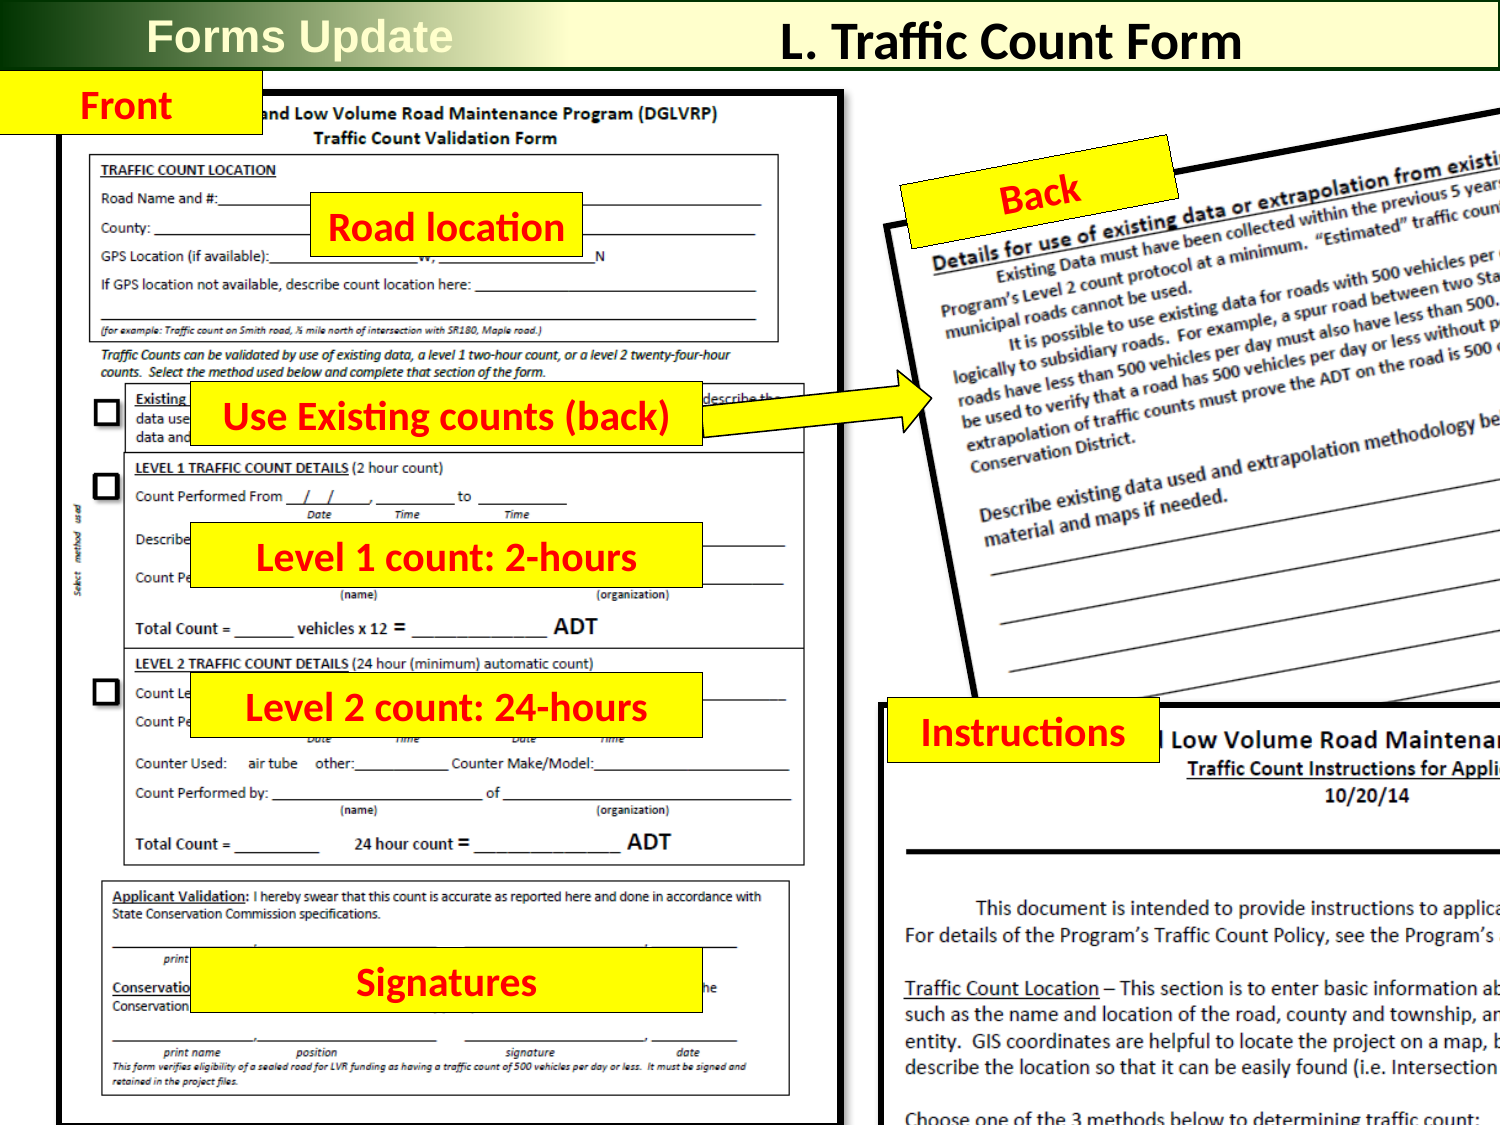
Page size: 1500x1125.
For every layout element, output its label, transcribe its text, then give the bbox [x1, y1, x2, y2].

picture [62, 95, 838, 1124]
picture [883, 115, 1500, 1125]
text_box Instructions [887, 697, 985, 706]
text_box Forms Update [0, 0, 600, 70]
text_box [841, 368, 934, 435]
text_box Back [899, 169, 985, 249]
text_box Front [0, 70, 263, 135]
title L. Traffic Count Form [525, 0, 1500, 75]
